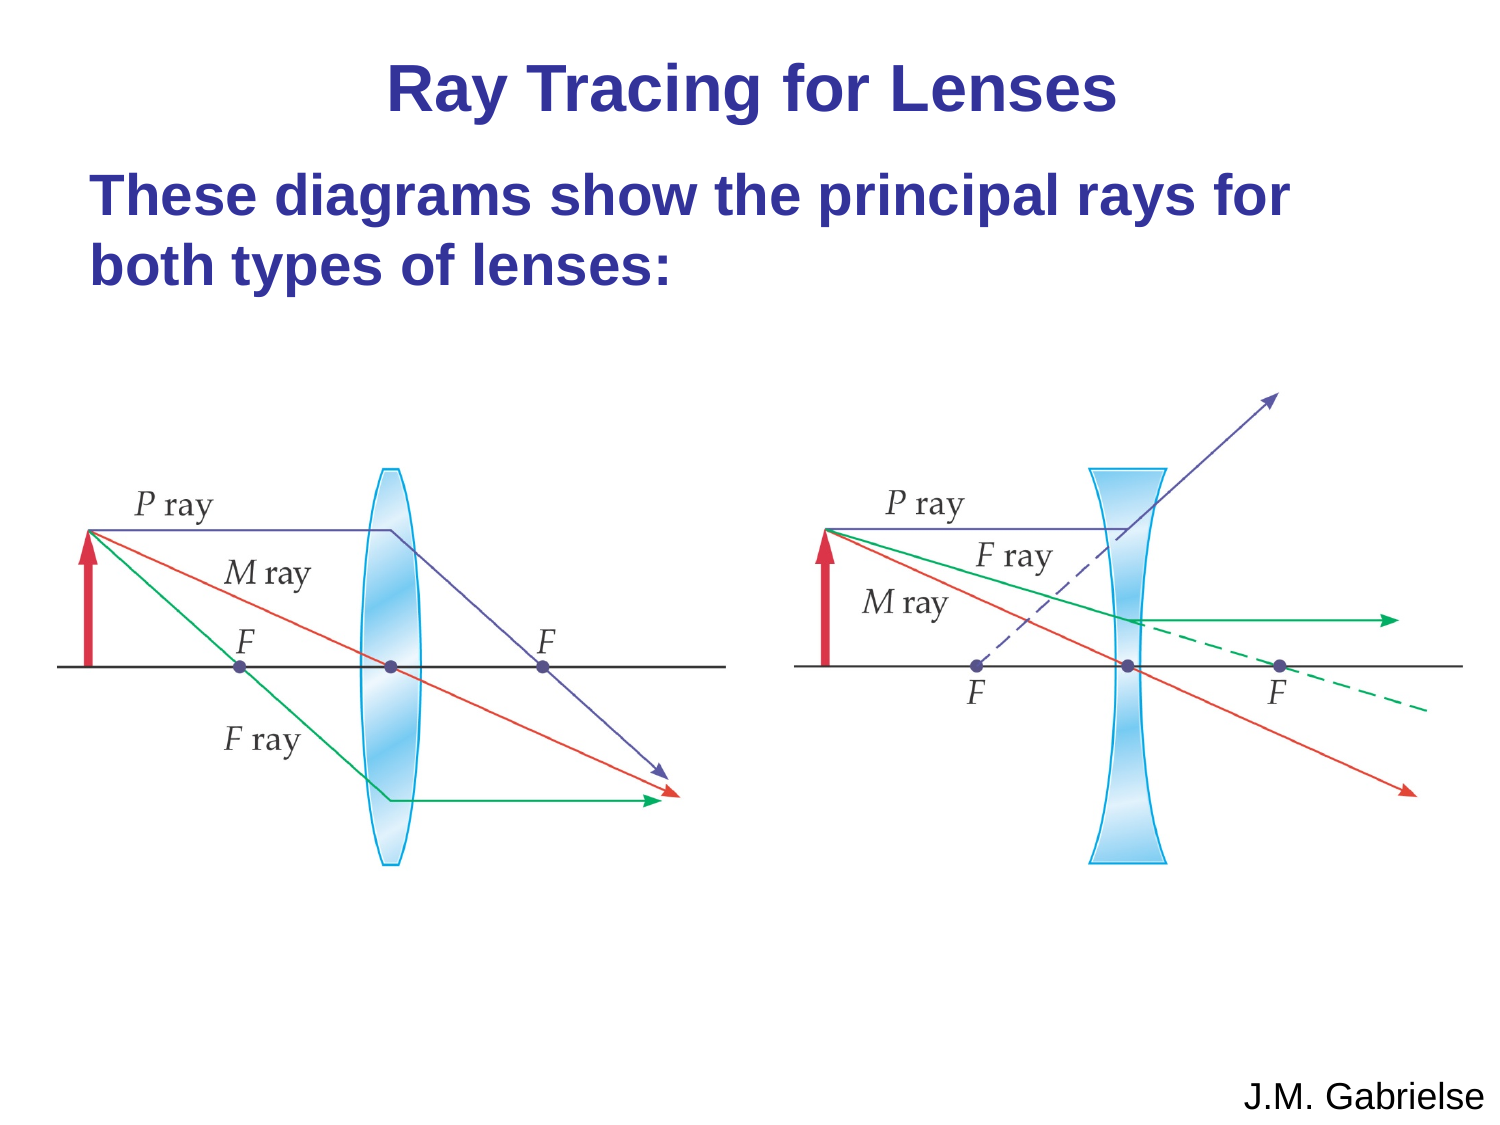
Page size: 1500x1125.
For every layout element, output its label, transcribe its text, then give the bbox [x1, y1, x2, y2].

picture [49, 412, 730, 923]
picture [787, 374, 1467, 885]
text_box These diagrams show the principal rays for both types of lenses: [74, 149, 1413, 305]
text_box Ray Tracing for Lenses [37, 37, 1450, 133]
